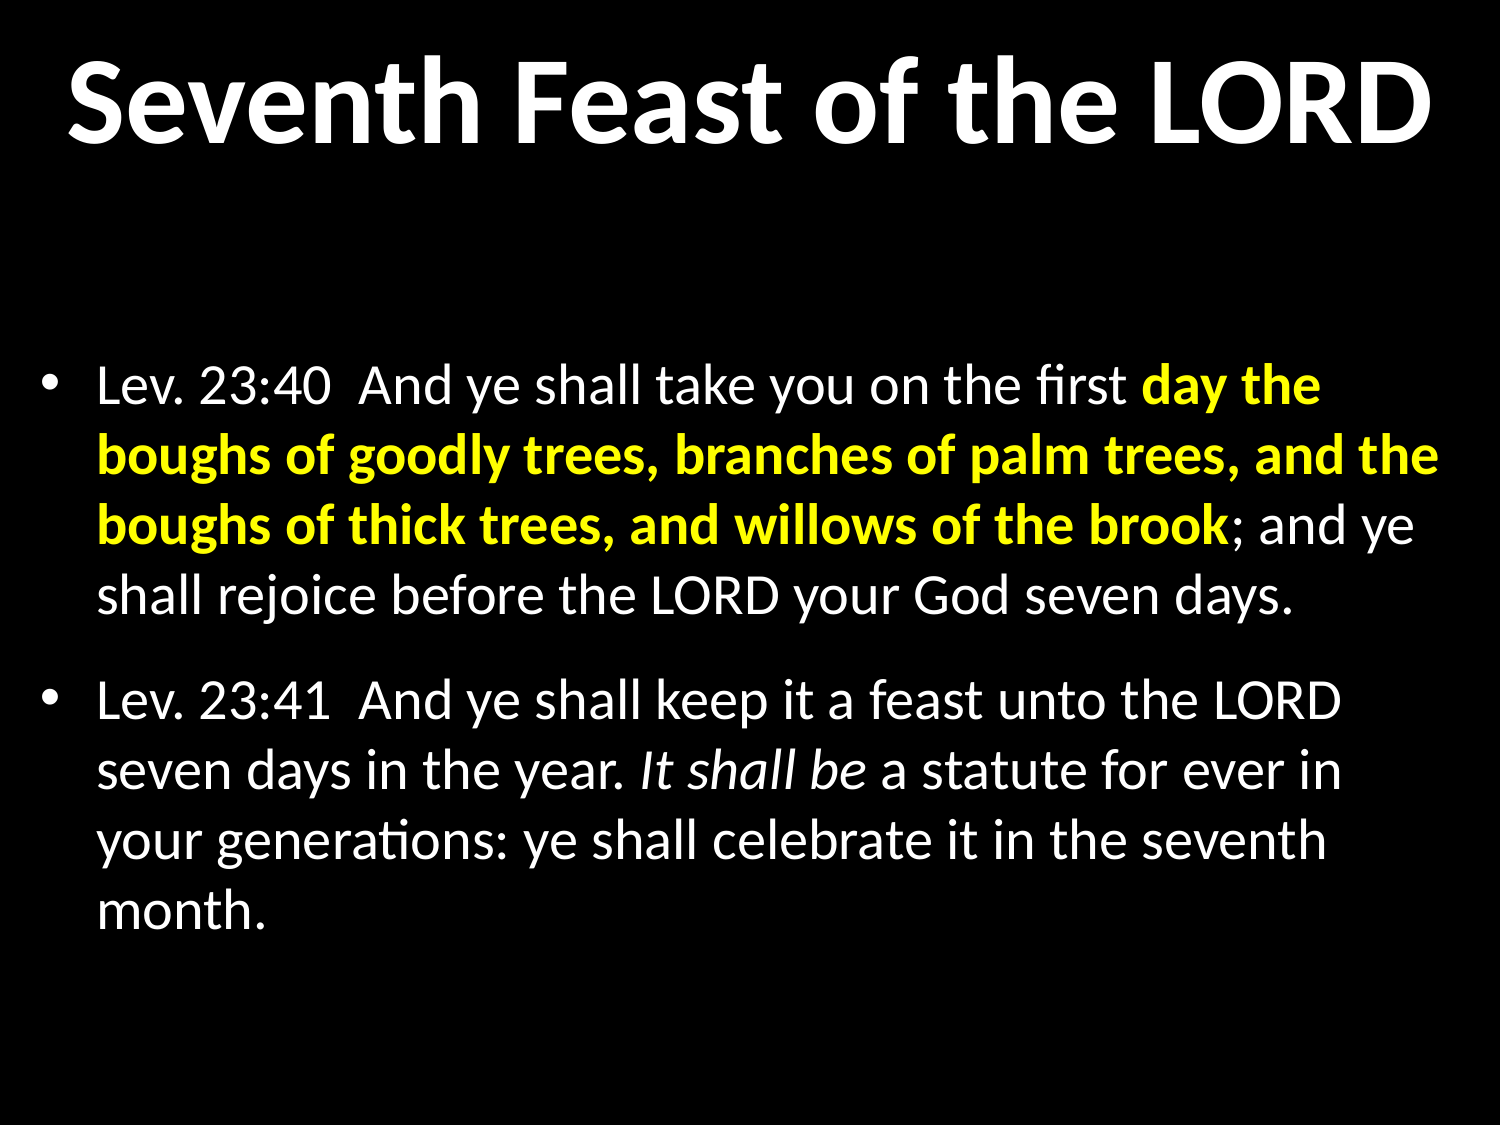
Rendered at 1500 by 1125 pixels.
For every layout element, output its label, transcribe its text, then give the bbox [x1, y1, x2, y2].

title Seventh Feast of the LORD [24, 0, 1475, 187]
list Lev. 23:40 And ye shall take you on the first day the boughs of goodly trees, branches of palm trees, and the boughs of thick trees, and willows of the brook; and ye shall rejoice before the LORD your God seven days. Lev. 23:41 And ye shall keep it a feast unto the LORD seven days in the year. It shall be a statute for ever in your generations: ye shall celebrate it in the seventh month. [24, 187, 1475, 1100]
